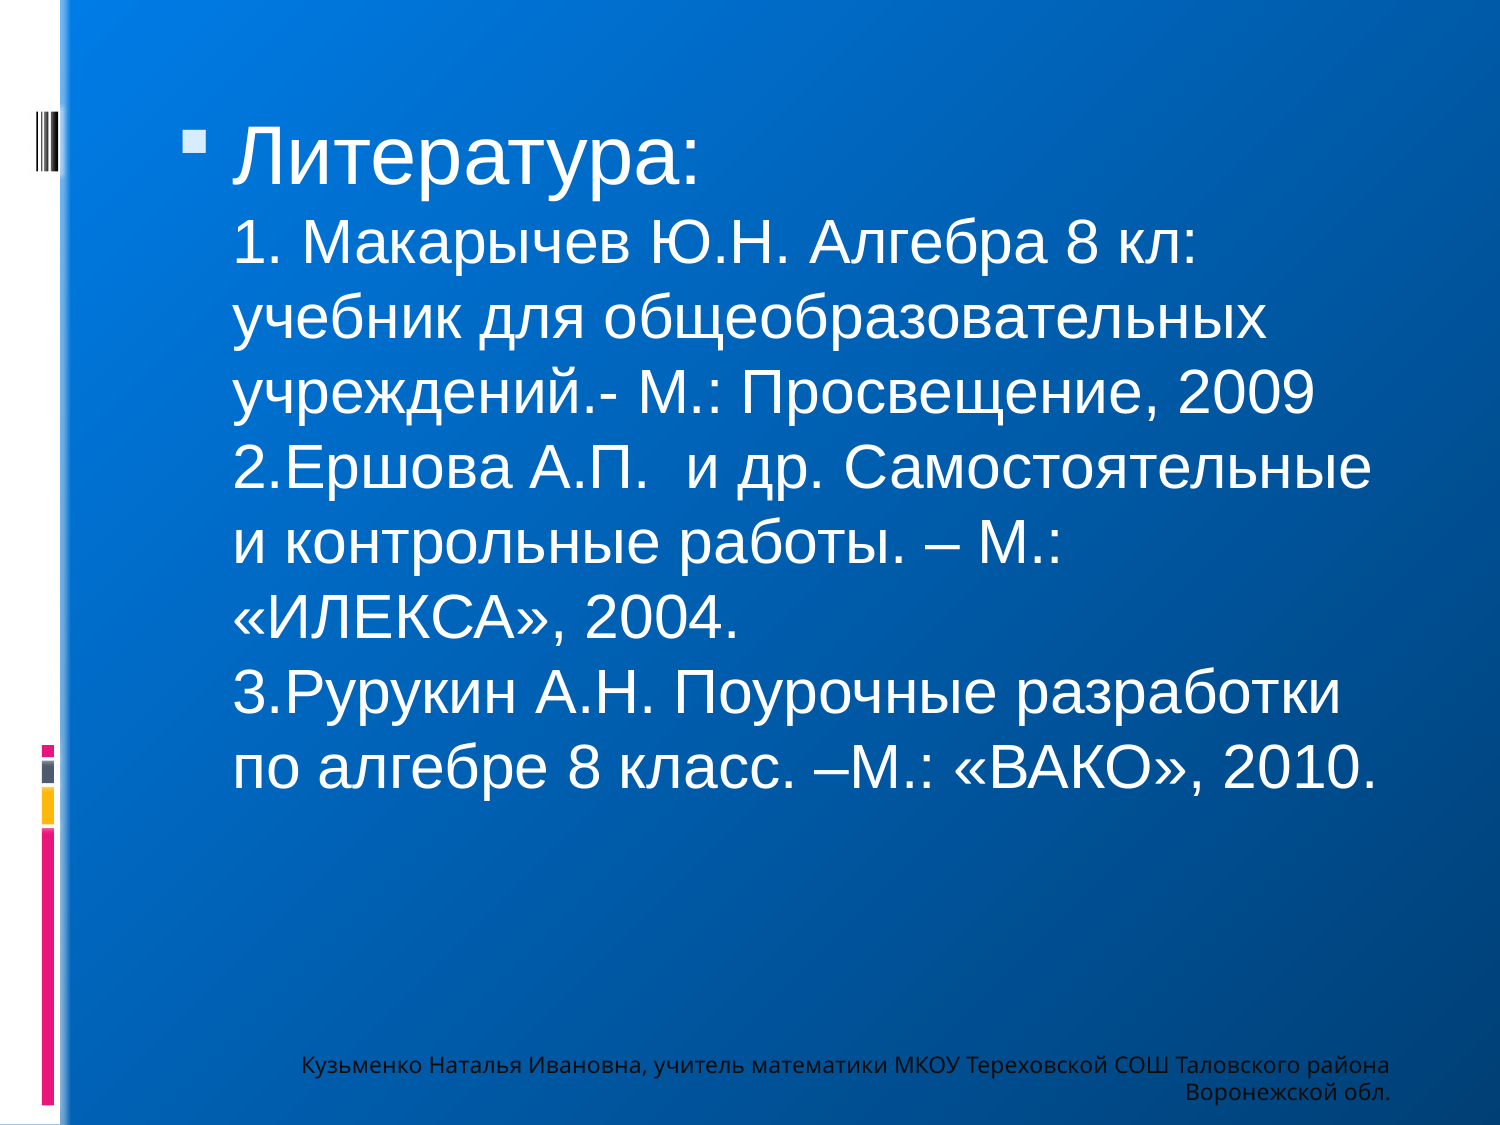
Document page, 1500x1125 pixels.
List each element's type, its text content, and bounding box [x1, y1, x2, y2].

list Литература: 1. Макарычев Ю.Н. Алгебра 8 кл: учебник для общеобразовательных учреждений.- М.: Просвещение, 2009 2.Ершова А.П. и др. Самостоятельные и контрольные работы. – М.: «ИЛЕКСА», 2004. 3.Рурукин А.Н. Поурочные разработки по алгебре 8 класс. –М.: «ВАКО», 2010. [150, 93, 1425, 1043]
footer Кузьменко Наталья Ивановна, учитель математики МКОУ Тереховской СОШ Таловского района Воронежской обл. [150, 1052, 1407, 1113]
